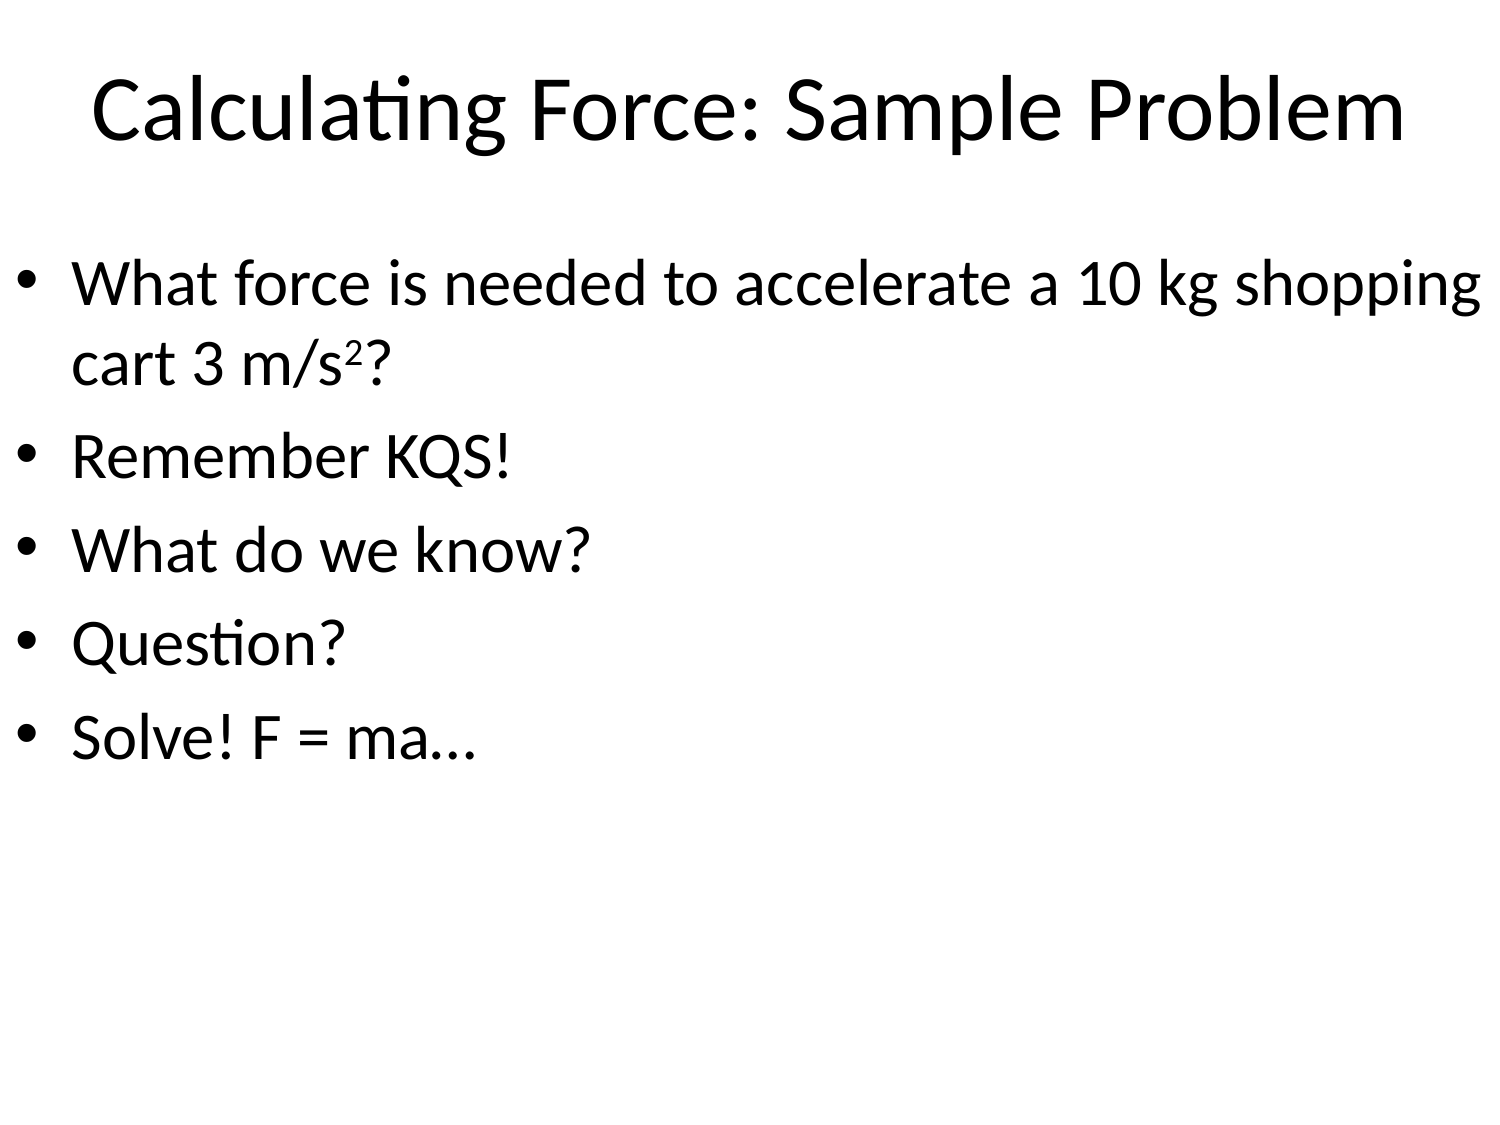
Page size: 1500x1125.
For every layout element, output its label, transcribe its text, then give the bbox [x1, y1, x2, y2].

list What force is needed to accelerate a 10 kg shopping cart 3 m/s2? Remember KQS! What do we know? Question? Solve! F = ma… [0, 231, 1500, 1125]
title Calculating Force: Sample Problem [75, 9, 1425, 197]
